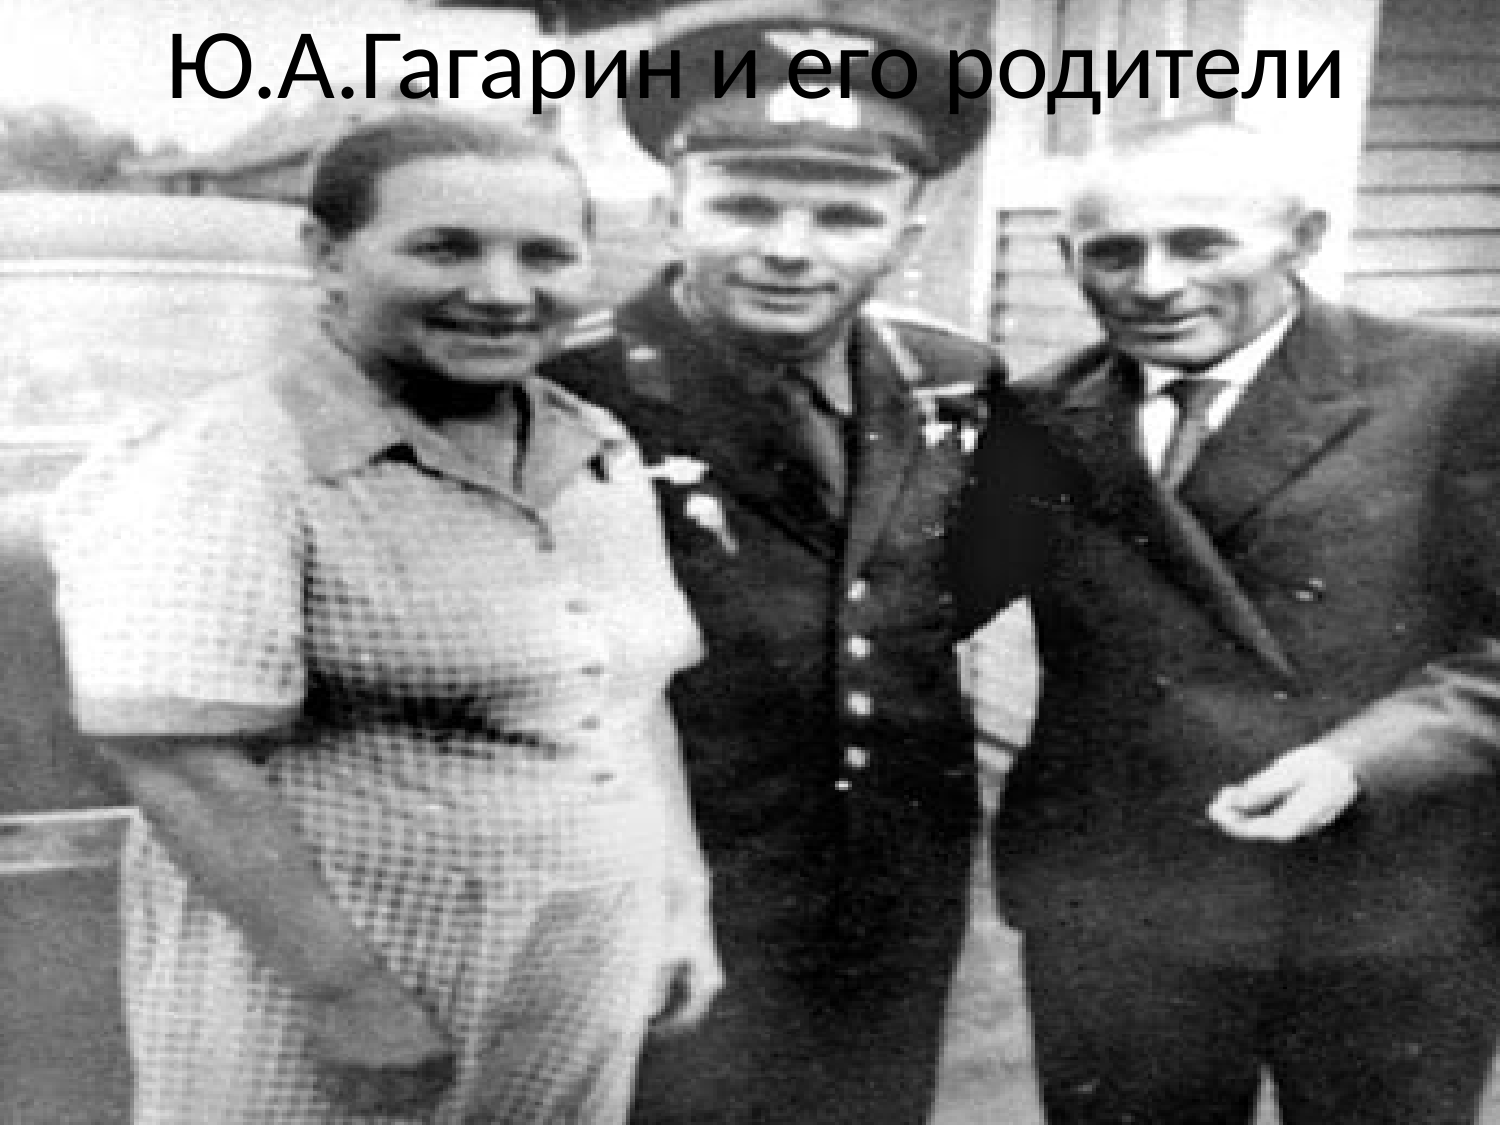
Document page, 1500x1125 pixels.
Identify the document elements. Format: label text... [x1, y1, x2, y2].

title Ю.А.Гагарин и его родители [82, 0, 1432, 153]
picture [0, 0, 1500, 1125]
